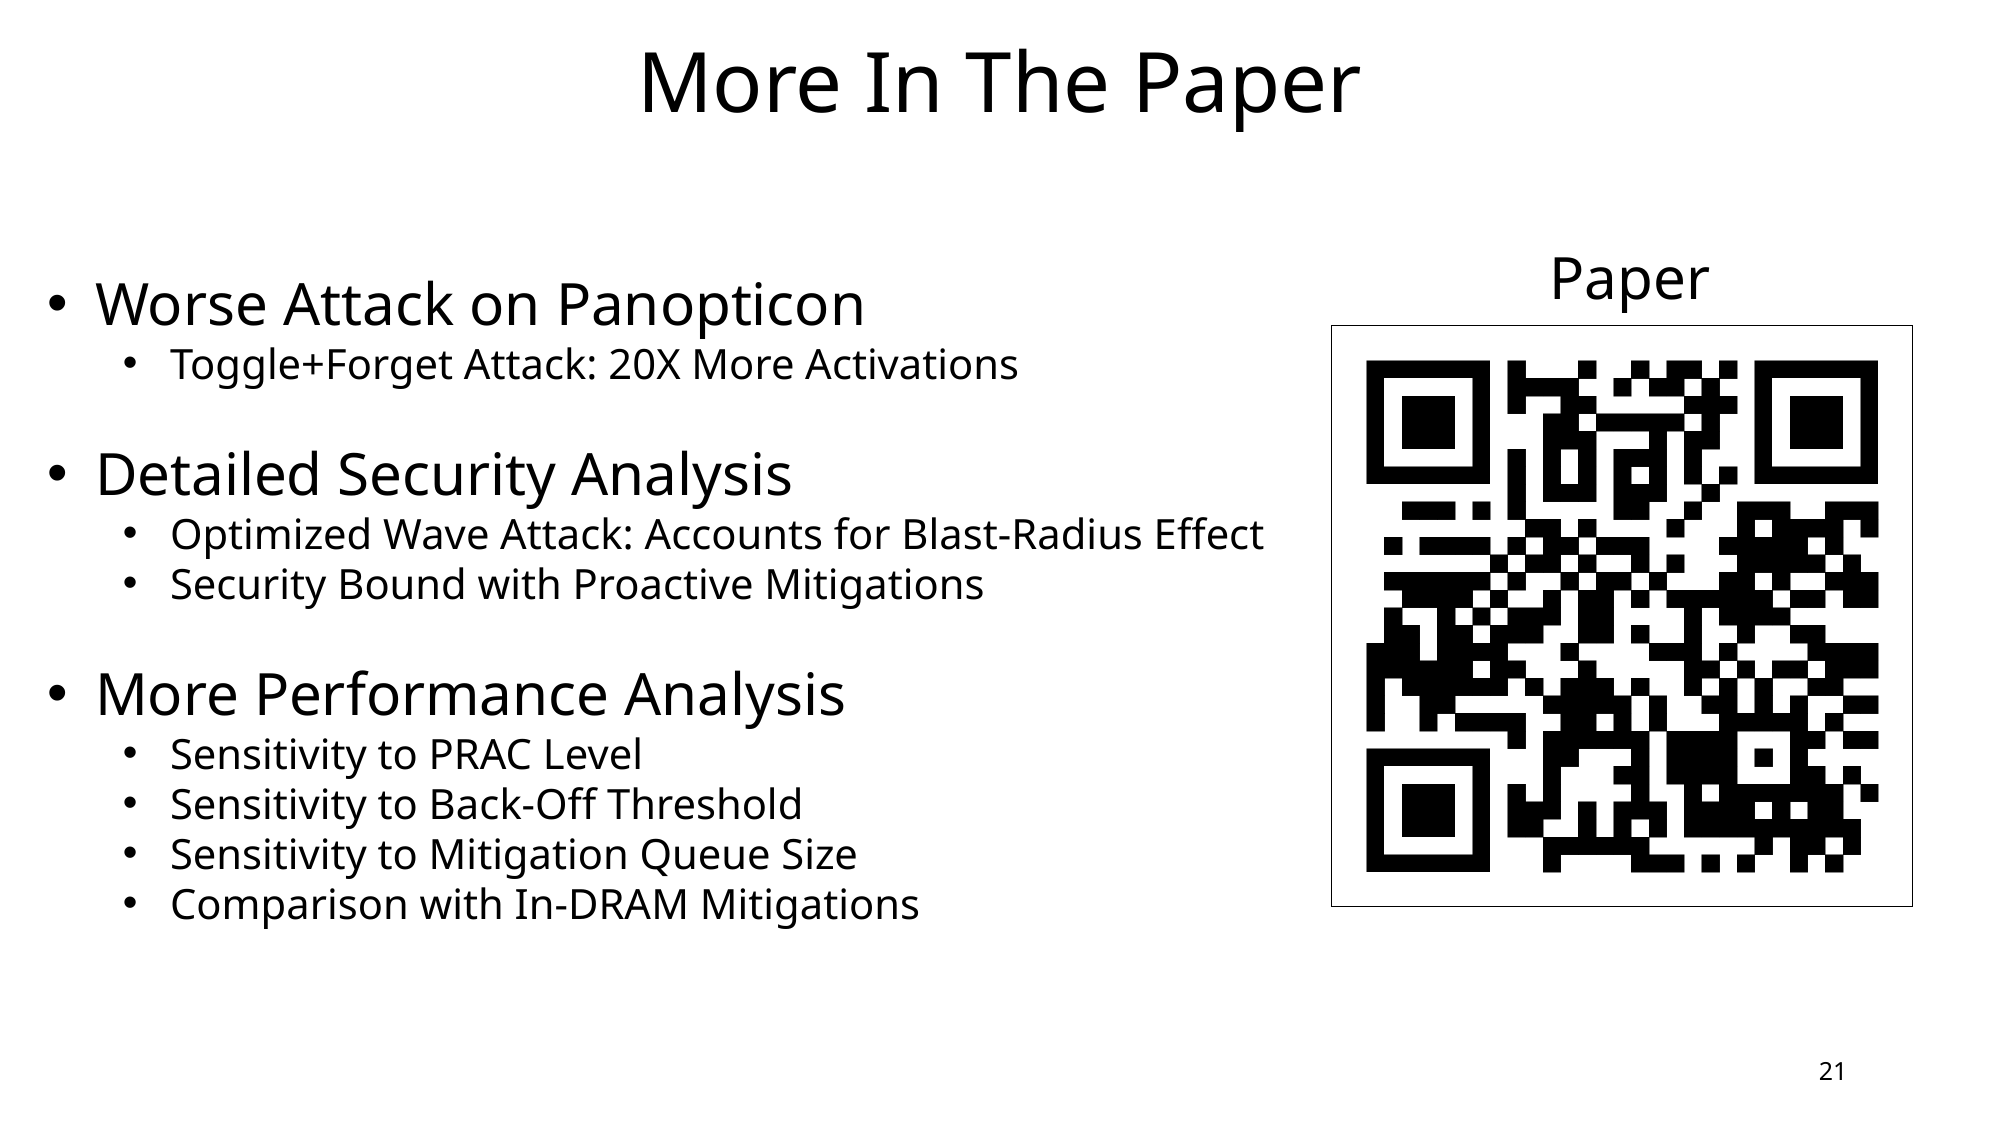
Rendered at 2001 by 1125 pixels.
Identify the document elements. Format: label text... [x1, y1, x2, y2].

text_box Worse Attack on Panopticon Toggle+Forget Attack: 20X More Activations Detailed Security Analysis Optimized Wave Attack: Accounts for Blast-Radius Effect Security Bound with Proactive Mitigations More Performance Analysis Sensitivity to PRAC Level Sensitivity to Back-Off Threshold Sensitivity to Mitigation Queue Size Comparison with In-DRAM Mitigations [33, 260, 1332, 1005]
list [1330, 325, 1913, 907]
slide_number 20 [1412, 1042, 1863, 1103]
title More In The Paper [0, 22, 2000, 149]
text_box Paper [1488, 233, 1787, 319]
